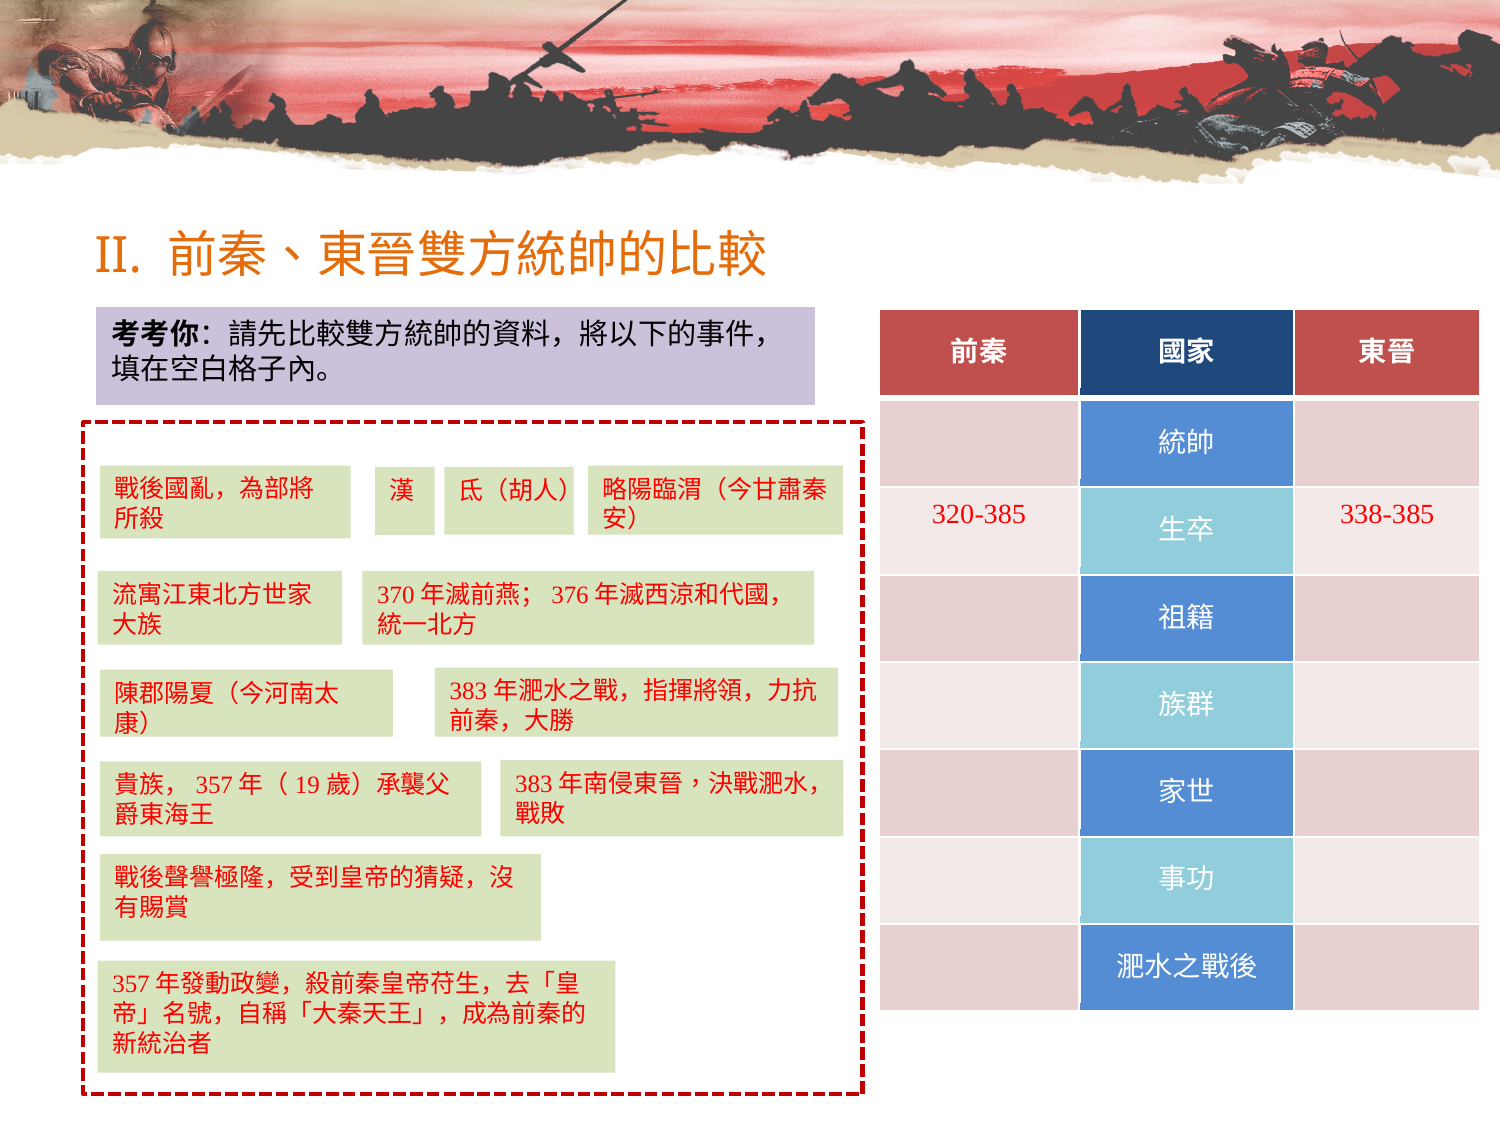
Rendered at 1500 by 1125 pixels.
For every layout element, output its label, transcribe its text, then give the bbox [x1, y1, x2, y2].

text_box II. 前秦、東晉雙方統帥的比較 [79, 214, 782, 290]
picture [0, 0, 1500, 199]
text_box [83, 422, 863, 1095]
text_box 考考你：請先比較雙方統帥的資料，將以下的事件，填在空白格子內。 [96, 307, 815, 405]
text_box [877, 307, 1481, 1047]
